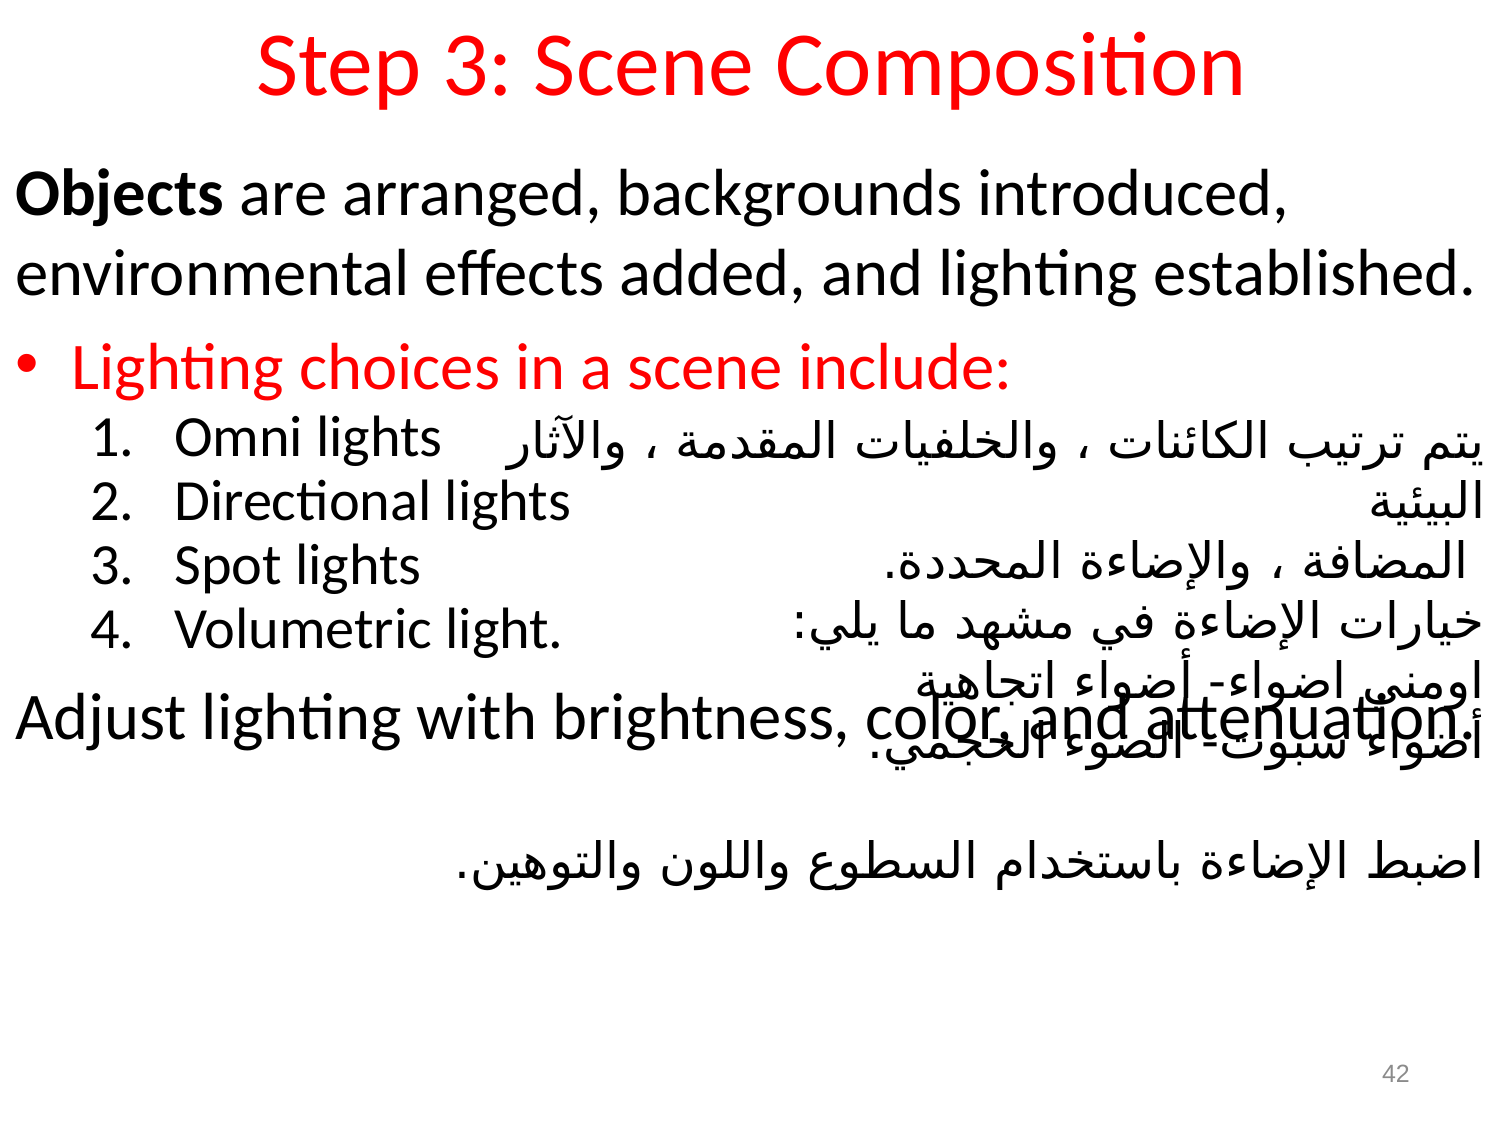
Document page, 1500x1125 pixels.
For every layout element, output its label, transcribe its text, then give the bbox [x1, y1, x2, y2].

text_box يتم ترتيب الكائنات ، والخلفيات المقدمة ، والآثار البيئية المضافة ، والإضاءة المحددة. خيارات الإضاءة في مشهد ما يلي: اومني اضواء- أضواء اتجاهية أضواء سبوت- الضوء الحجمي. اضبط الإضاءة باستخدام السطوع واللون والتوهين. [405, 400, 1500, 896]
list Objects are arranged, backgrounds introduced, environmental effects added, and lighting established. Lighting choices in a scene include: Omni lights Directional lights Spot lights Volumetric light. Adjust lighting with brightness, color, and attenuation. [0, 141, 1500, 884]
slide_number 42 [1074, 1042, 1425, 1103]
title Step 3: Scene Composition [77, 0, 1428, 141]
